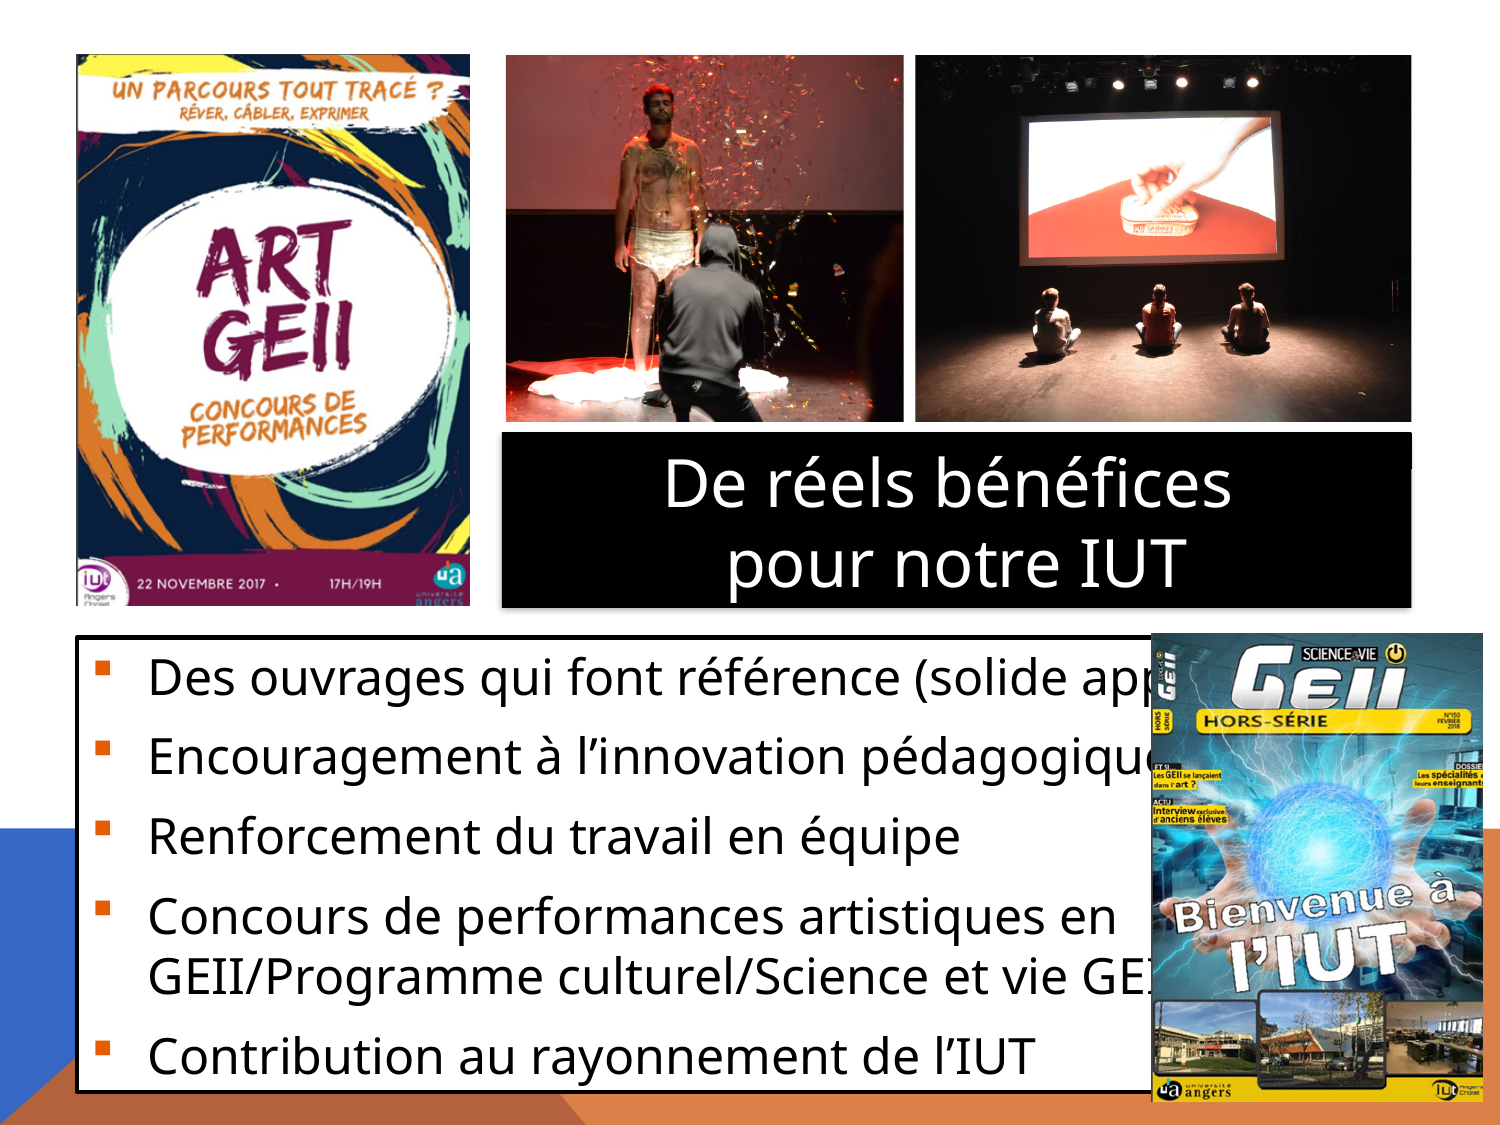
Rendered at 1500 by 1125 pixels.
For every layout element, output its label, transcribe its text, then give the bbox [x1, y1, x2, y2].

text_box Des ouvrages qui font référence (solide appui) Encouragement à l’innovation pédagogique Renforcement du travail en équipe Concours de performances artistiques en GEII/Programme culturel/Science et vie GEII Contribution au rayonnement de l’IUT [75, 635, 1147, 1094]
text_box De réels bénéfices pour notre IUT [501, 432, 1412, 608]
picture [915, 54, 1412, 422]
picture [505, 54, 904, 422]
picture [1151, 633, 1483, 1102]
picture [76, 54, 470, 606]
